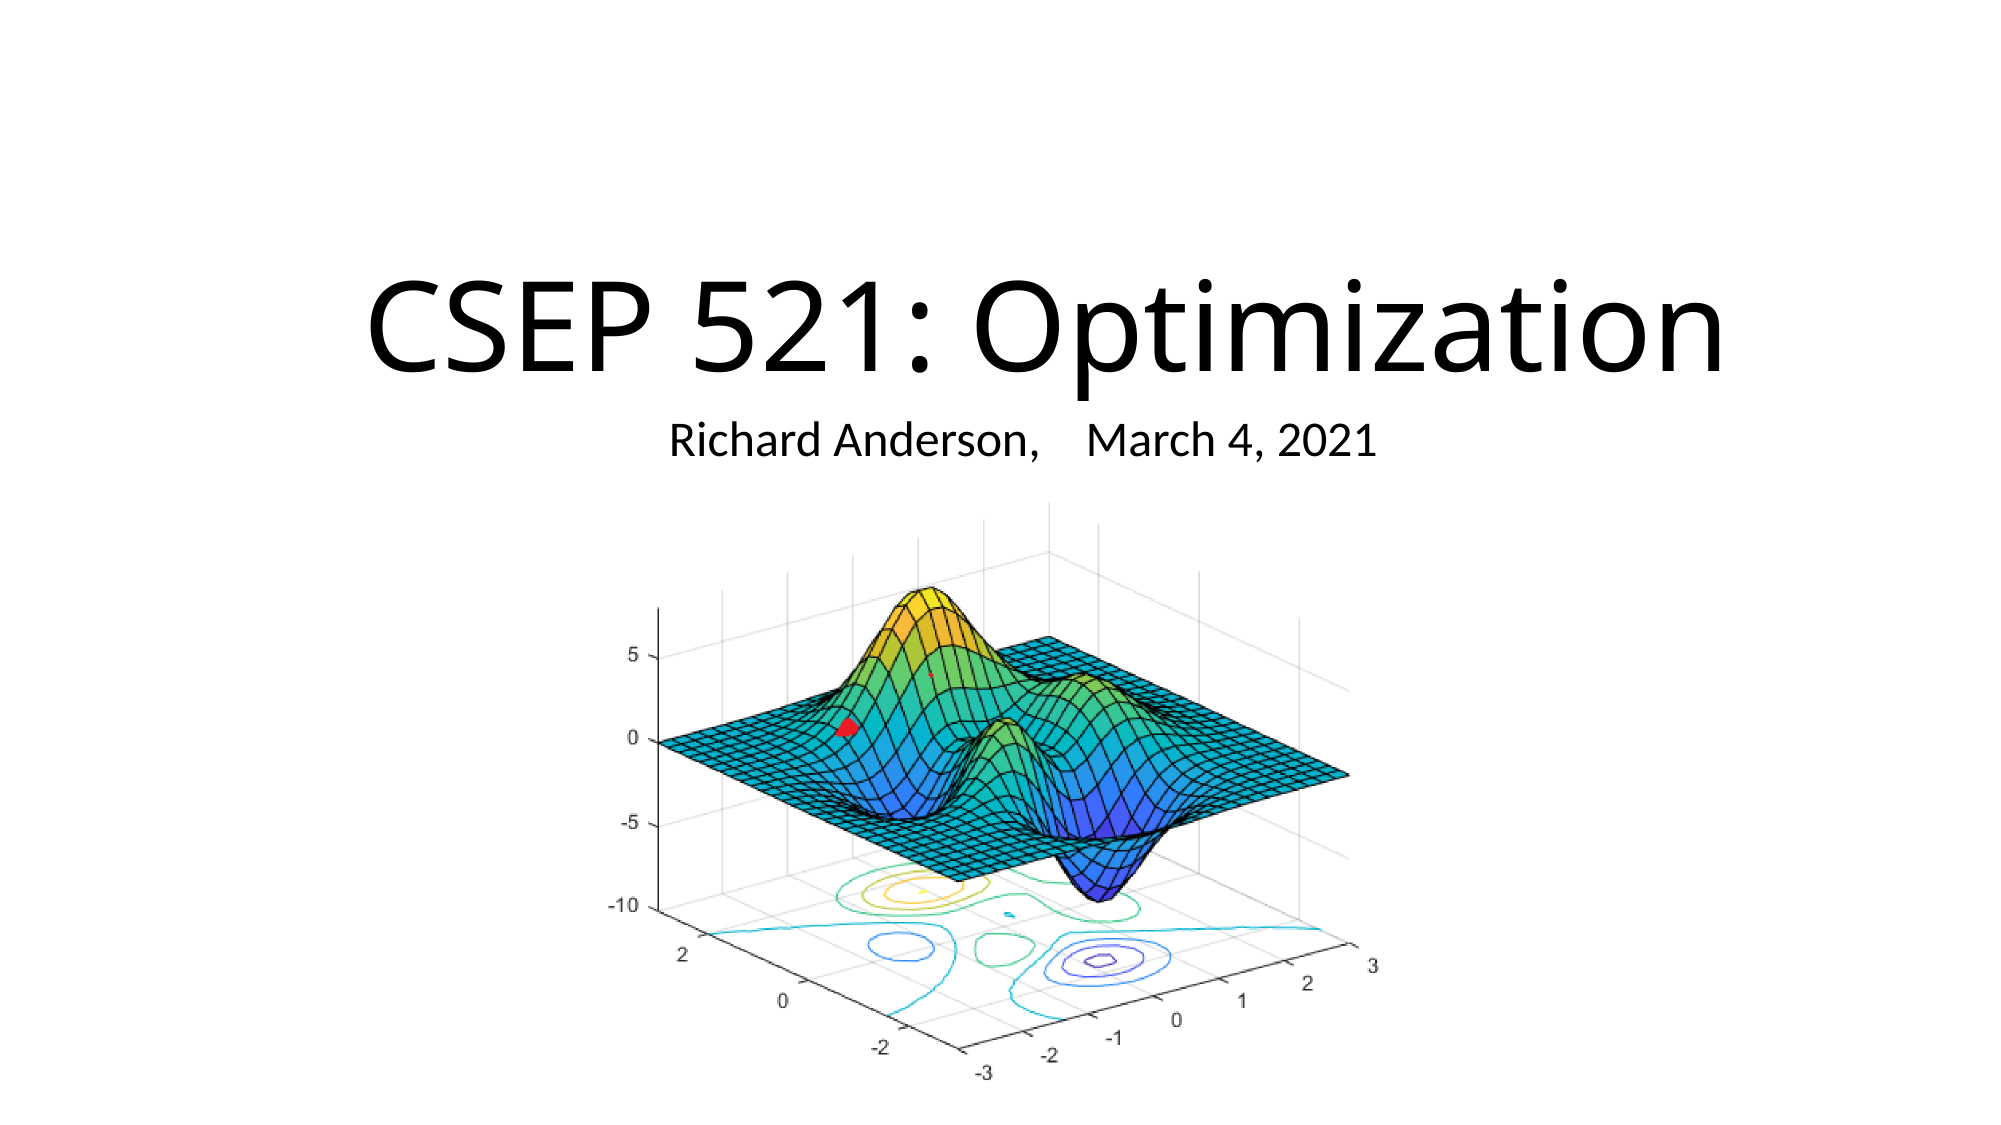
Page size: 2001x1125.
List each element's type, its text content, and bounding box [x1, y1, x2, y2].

picture [602, 469, 1393, 1094]
subtitle Richard Anderson, March 4, 2021 [273, 405, 1774, 678]
title CSEP 521: Optimization [129, 14, 1965, 406]
